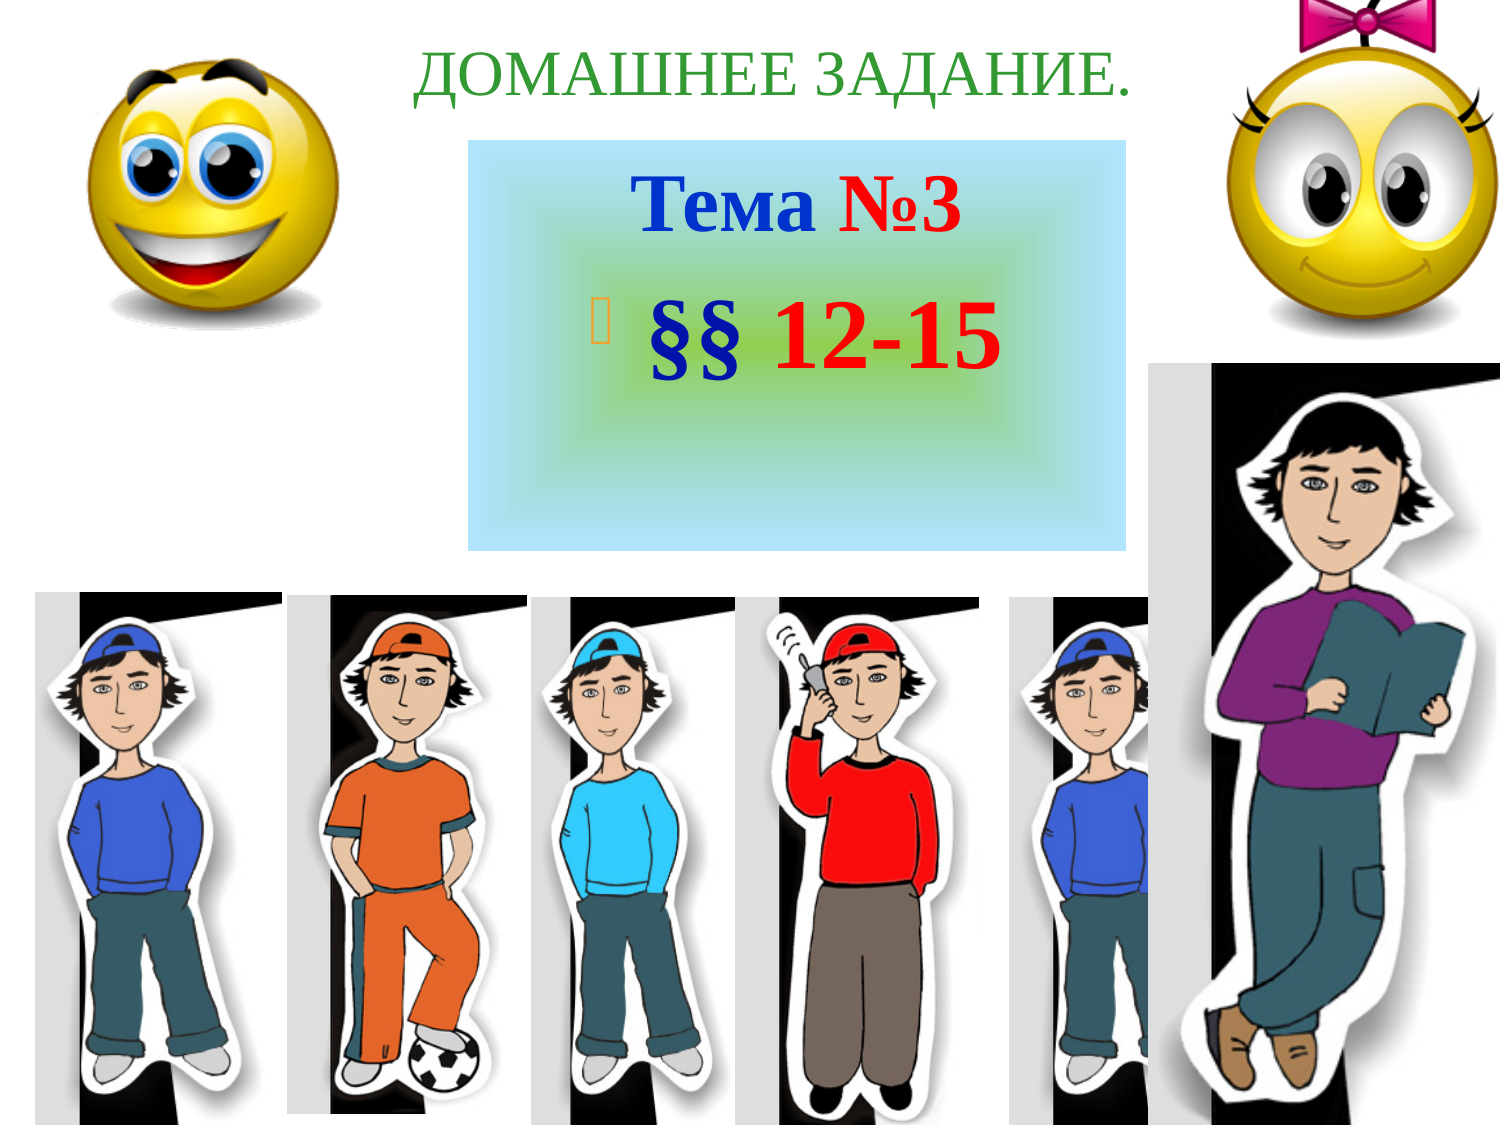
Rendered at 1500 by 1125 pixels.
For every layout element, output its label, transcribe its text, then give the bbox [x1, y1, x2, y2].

title Домашнее задание. [304, 23, 1213, 116]
picture [1008, 597, 1146, 1125]
picture [34, 34, 355, 350]
picture [34, 591, 282, 1125]
list Тема №3 §§ 12-15 [468, 140, 1126, 551]
picture [1148, 363, 1500, 1125]
picture [1223, 0, 1500, 343]
picture [287, 595, 528, 1114]
picture [531, 597, 980, 1125]
